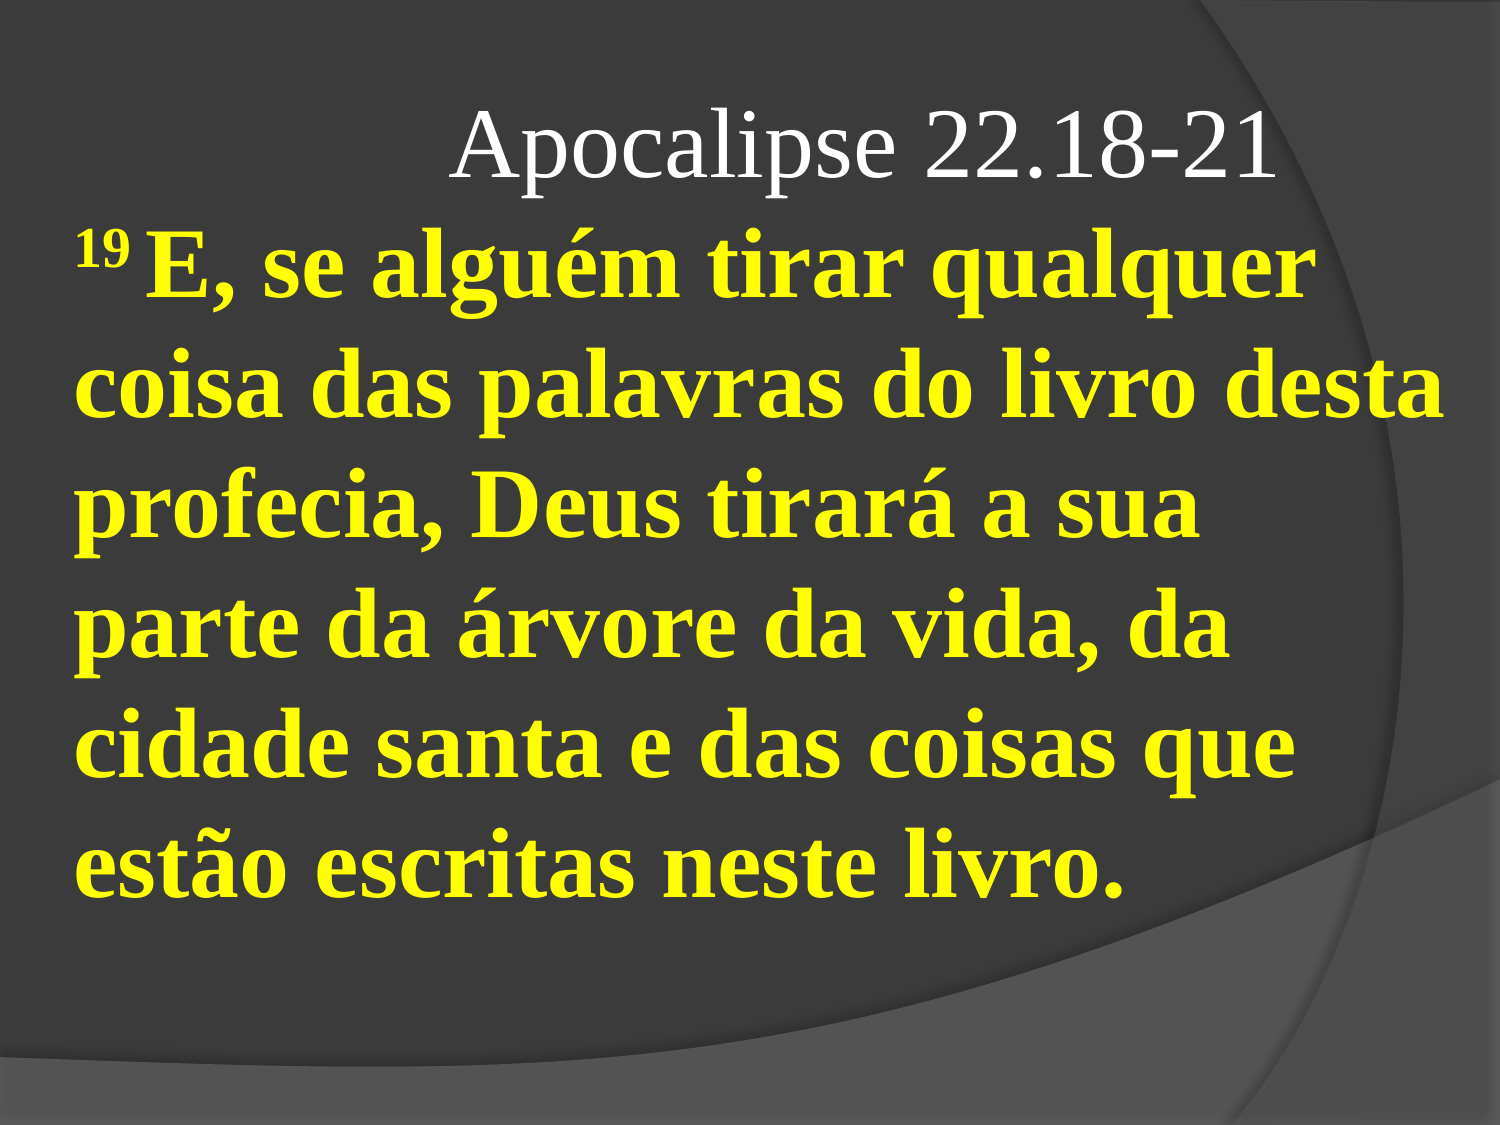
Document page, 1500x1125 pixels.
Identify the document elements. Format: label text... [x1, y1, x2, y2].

text_box Apocalipse 22.18-21 19 E, se alguém tirar qualquer coisa das palavras do livro desta profecia, Deus tirará a sua parte da árvore da vida, da cidade santa e das coisas que estão escritas neste livro. [58, 70, 1465, 925]
